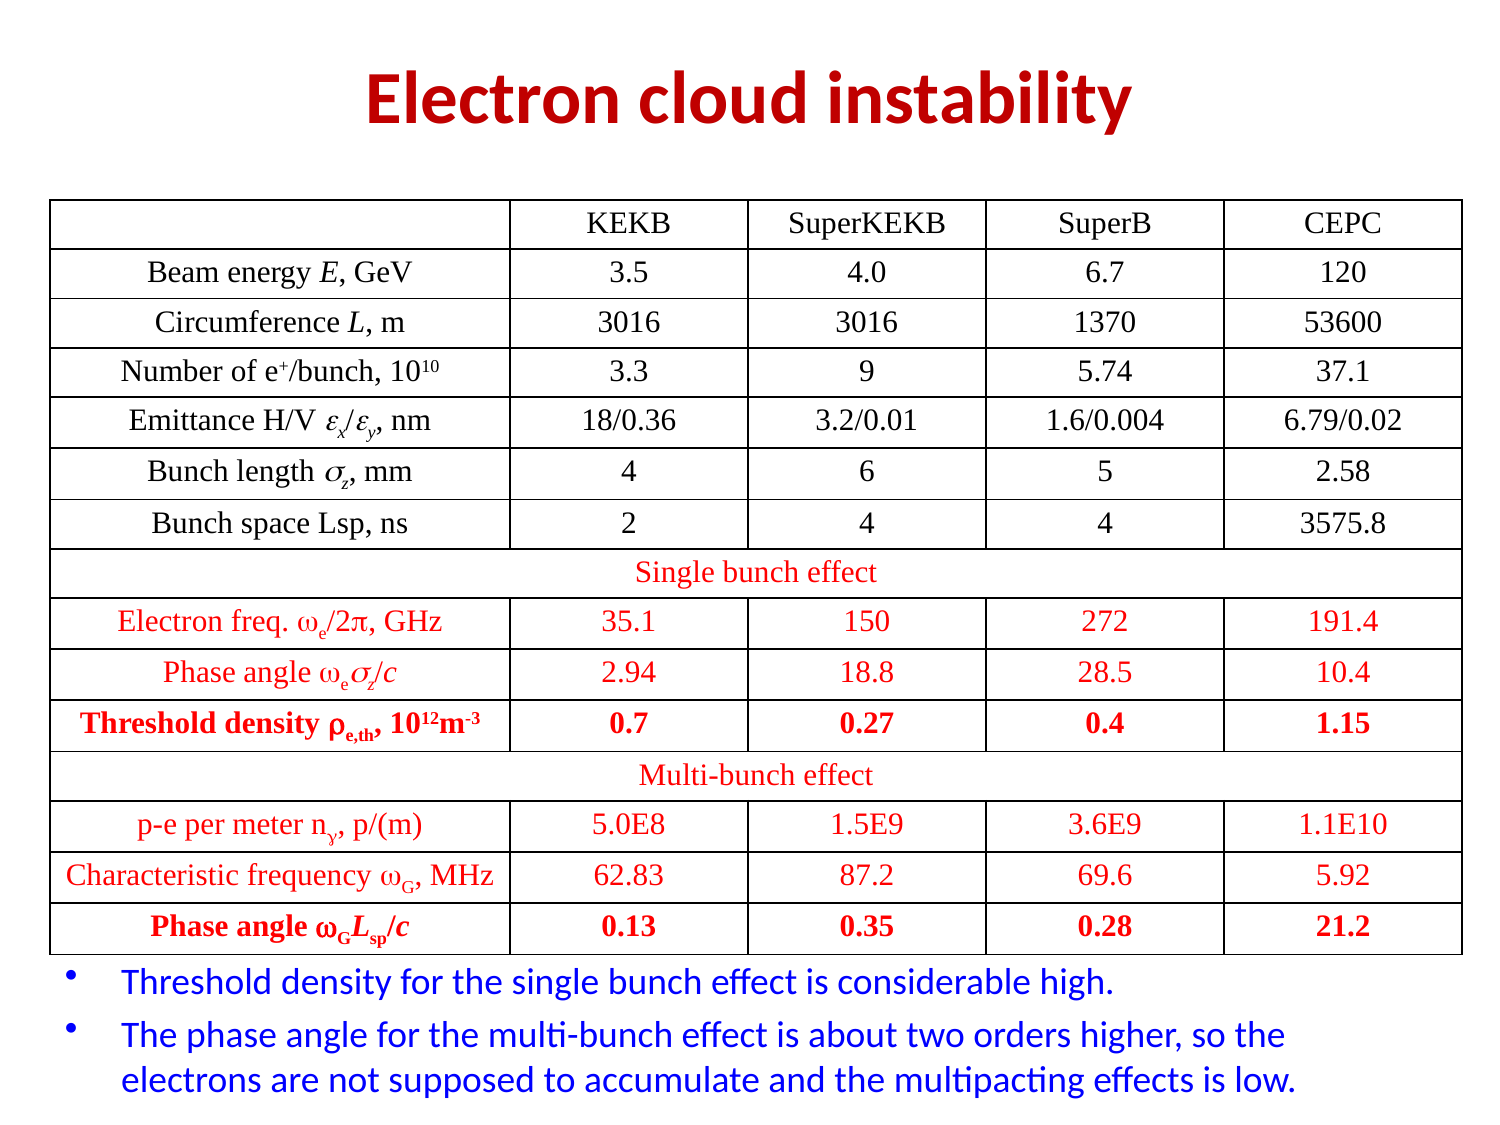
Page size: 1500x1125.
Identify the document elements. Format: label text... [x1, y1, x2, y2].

table_cell 1.15 [1225, 701, 1461, 751]
table_cell 10.4 [1225, 650, 1461, 699]
table_cell 0.7 [511, 701, 747, 751]
table_header KEKB [511, 201, 747, 248]
table_header SuperB [987, 201, 1223, 248]
table_cell 53600 [1225, 299, 1461, 347]
table_cell 3575.8 [1225, 500, 1461, 548]
table_cell 3.2/0.01 [749, 398, 985, 447]
table_cell 4 [511, 449, 747, 499]
table_cell 18.8 [749, 650, 985, 699]
table_cell 0.4 [987, 701, 1223, 751]
table_cell 2.58 [1225, 449, 1461, 499]
table_cell Phase angle ez/c [51, 650, 509, 699]
table_cell 35.1 [511, 599, 747, 648]
table_cell 1.6/0.004 [987, 398, 1223, 447]
table_cell Single bunch effect [51, 550, 1461, 597]
table_cell 3.5 [511, 250, 747, 298]
table_cell 120 [1225, 250, 1461, 298]
table_cell 150 [749, 599, 985, 648]
table_cell 3.3 [511, 349, 747, 396]
table_cell 3.6E9 [987, 802, 1223, 851]
table_cell Circumference L, m [51, 299, 509, 347]
table_cell Bunch length z, mm [51, 449, 509, 499]
table_cell 87.2 [749, 853, 985, 902]
table_cell 9 [749, 349, 985, 396]
title Electron cloud instability [75, 0, 1425, 188]
table_cell 5.0E8 [511, 802, 747, 851]
table_cell 21.2 [1225, 904, 1461, 954]
table_cell 3016 [749, 299, 985, 347]
table_cell 37.1 [1225, 349, 1461, 396]
table_cell 2 [511, 500, 747, 548]
table_cell 69.6 [987, 853, 1223, 902]
table_cell 3016 [511, 299, 747, 347]
table_header SuperKEKB [749, 201, 985, 248]
table_cell 18/0.36 [511, 398, 747, 447]
table_cell 191.4 [1225, 599, 1461, 648]
table_cell 4.0 [749, 250, 985, 298]
table_cell Electron freq. e/2, GHz [51, 599, 509, 648]
table_cell Beam energy E, GeV [51, 250, 509, 298]
table_cell 5.92 [1225, 853, 1461, 902]
table_header [51, 201, 509, 248]
table_cell Phase angle GLsp/c [51, 904, 509, 949]
table_cell 6 [749, 449, 985, 499]
table_cell 0.13 [511, 904, 747, 949]
table_cell 272 [987, 599, 1223, 648]
table_cell p-e per meter n, p/(m) [51, 802, 509, 851]
table_cell 6.7 [987, 250, 1223, 298]
table_cell 62.83 [511, 853, 747, 902]
table_cell Threshold density e,th, 1012m-3 [51, 701, 509, 751]
table_cell 5 [987, 449, 1223, 499]
table_header CEPC [1225, 201, 1461, 248]
table_cell 1.5E9 [749, 802, 985, 851]
table_cell 4 [987, 500, 1223, 548]
table_cell Characteristic frequency G, MHz [51, 853, 509, 902]
table_cell Number of e+/bunch, 1010 [51, 349, 509, 396]
table_cell Multi-bunch effect [51, 752, 1461, 800]
table_cell 2.94 [511, 650, 747, 699]
table_cell 0.35 [749, 904, 985, 949]
table_cell 6.79/0.02 [1225, 398, 1461, 447]
table_cell 1.1E10 [1225, 802, 1461, 851]
table_cell Emittance H/V x/y, nm [51, 398, 509, 447]
text_box Threshold density for the single bunch effect is considerable high. The phase angle for the multi-bunch effect is about two orders higher, so the electrons are not supposed to accumulate and the multipacting effects is low. [50, 949, 1450, 1113]
table_cell 1370 [987, 299, 1223, 347]
table_cell 0.28 [987, 904, 1223, 949]
table_cell 0.27 [749, 701, 985, 751]
table_cell 28.5 [987, 650, 1223, 699]
table_cell Bunch space Lsp, ns [51, 500, 509, 548]
table_cell 4 [749, 500, 985, 548]
table_cell 5.74 [987, 349, 1223, 396]
